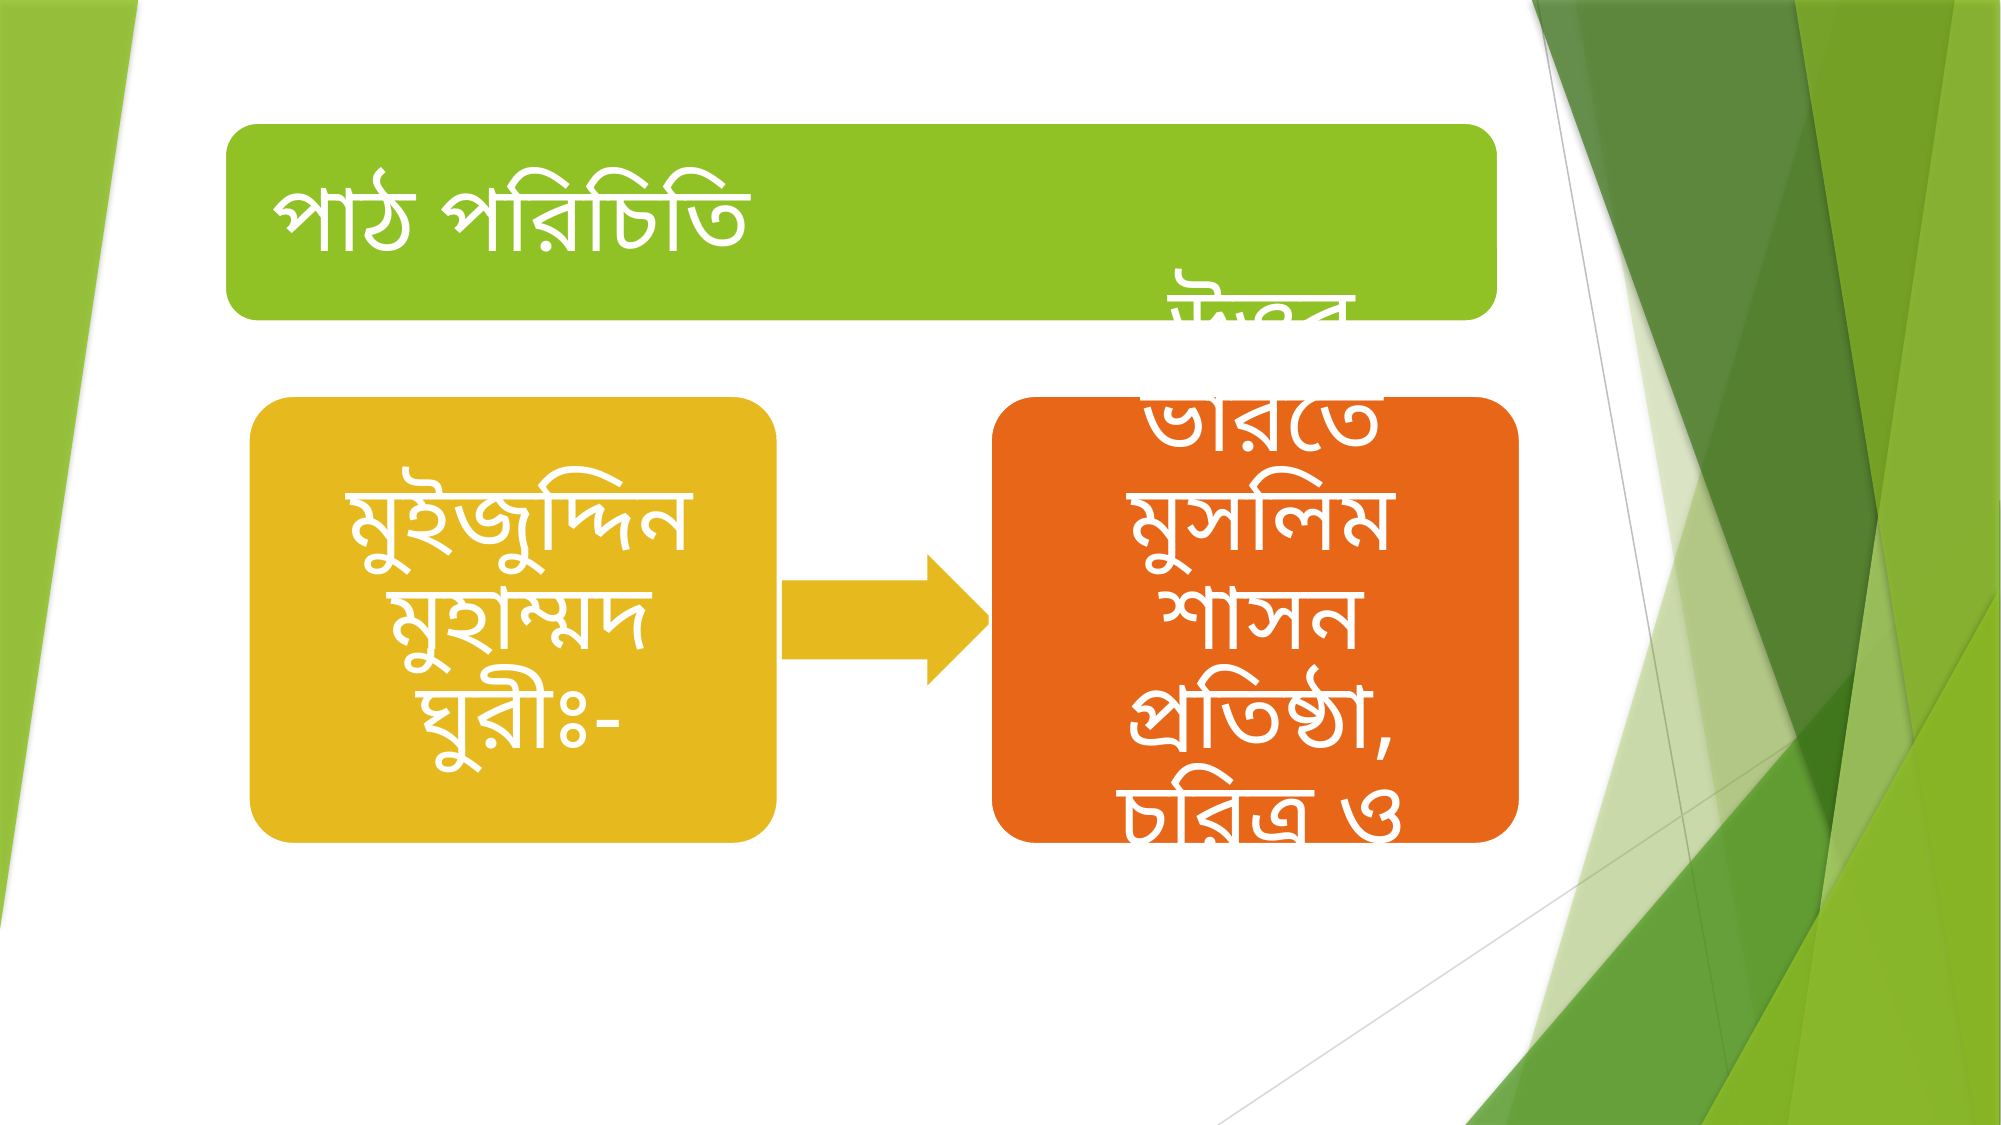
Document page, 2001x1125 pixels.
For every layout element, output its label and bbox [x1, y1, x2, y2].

text_box [246, 394, 1522, 845]
text_box [223, 118, 1500, 326]
